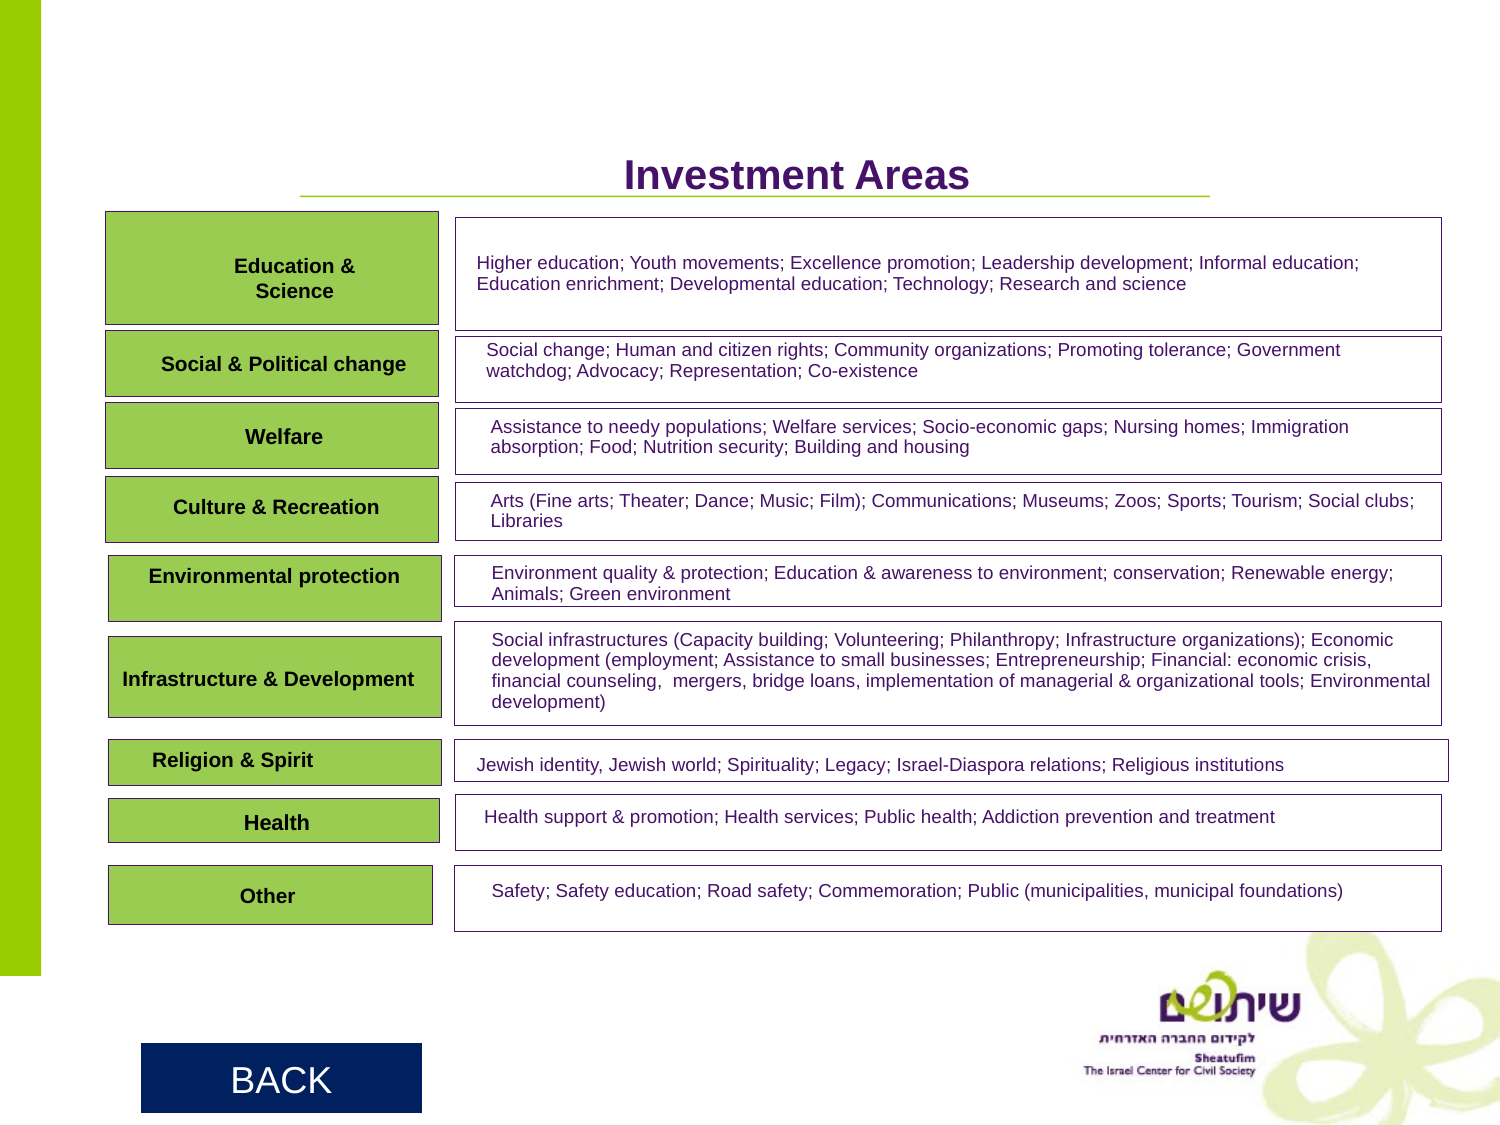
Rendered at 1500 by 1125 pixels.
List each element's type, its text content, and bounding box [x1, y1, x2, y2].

text_box [103, 400, 441, 470]
text_box Other [100, 879, 435, 916]
text_box [106, 863, 435, 879]
text_box [106, 916, 435, 926]
text_box [453, 792, 1443, 852]
text_box Investment Areas [608, 141, 986, 206]
text_box [106, 553, 443, 623]
text_box [453, 406, 1443, 477]
text_box [106, 737, 443, 787]
text_box Assistance to needy populations; Welfare services; Socio-economic gaps; Nursing homes; Immigration absorption; Food; Nutrition security; Building and housing [475, 408, 1442, 465]
text_box Health [122, 806, 426, 842]
text_box [103, 328, 441, 398]
text_box Welfare [199, 415, 338, 457]
text_box Arts (Fine arts; Theater; Dance; Music; Film); Communications; Museums; Zoos; Sports; Tourism; Social clubs; Libraries [475, 482, 1442, 539]
text_box Religion & Spirit [137, 739, 442, 780]
text_box [453, 553, 1443, 609]
text_box [103, 474, 441, 544]
text_box [453, 737, 1450, 784]
text_box [453, 480, 1443, 542]
text_box [453, 620, 1443, 727]
text_box Infrastructure & Development [107, 658, 451, 699]
text_box Social infrastructures (Capacity building; Volunteering; Philanthropy; Infrastructure organizations); Economic development (employment; Assistance to small businesses; Entrepreneurship; Financial: economic crisis, financial counseling, mergers, bridge loans, implementation of managerial & organizational tools; Environmental development) [476, 621, 1467, 720]
text_box Education & Science [188, 245, 401, 310]
text_box [453, 863, 1443, 933]
text_box Jewish identity, Jewish world; Spirituality; Legacy; Israel-Diaspora relations; Religious institutions [461, 747, 1443, 783]
text_box Environment quality & protection; Education & awareness to environment; conservation; Renewable energy; Animals; Green environment [476, 555, 1443, 612]
text_box Higher education; Youth movements; Excellence promotion; Leadership development; Informal education; Education enrichment; Developmental education; Technology; Research and science [461, 245, 1428, 302]
text_box [453, 335, 1443, 405]
text_box Health support & promotion; Health services; Public health; Addiction prevention and treatment [469, 798, 1422, 835]
picture [1021, 883, 1500, 1125]
text_box Environmental protection [107, 555, 447, 595]
text_box Safety; Safety education; Road safety; Commemoration; Public (municipalities, municipal foundations) [476, 872, 1443, 909]
text_box [453, 215, 1443, 332]
text_box [106, 797, 442, 845]
text_box [106, 634, 443, 719]
text_box Culture & Recreation [105, 485, 448, 526]
text_box Social change; Human and citizen rights; Community organizations; Promoting tolerance; Government watchdog; Advocacy; Representation; Co-existence [471, 332, 1438, 389]
text_box BACK [139, 1041, 424, 1115]
text_box [103, 209, 441, 326]
text_box Social & Political change [129, 326, 428, 386]
